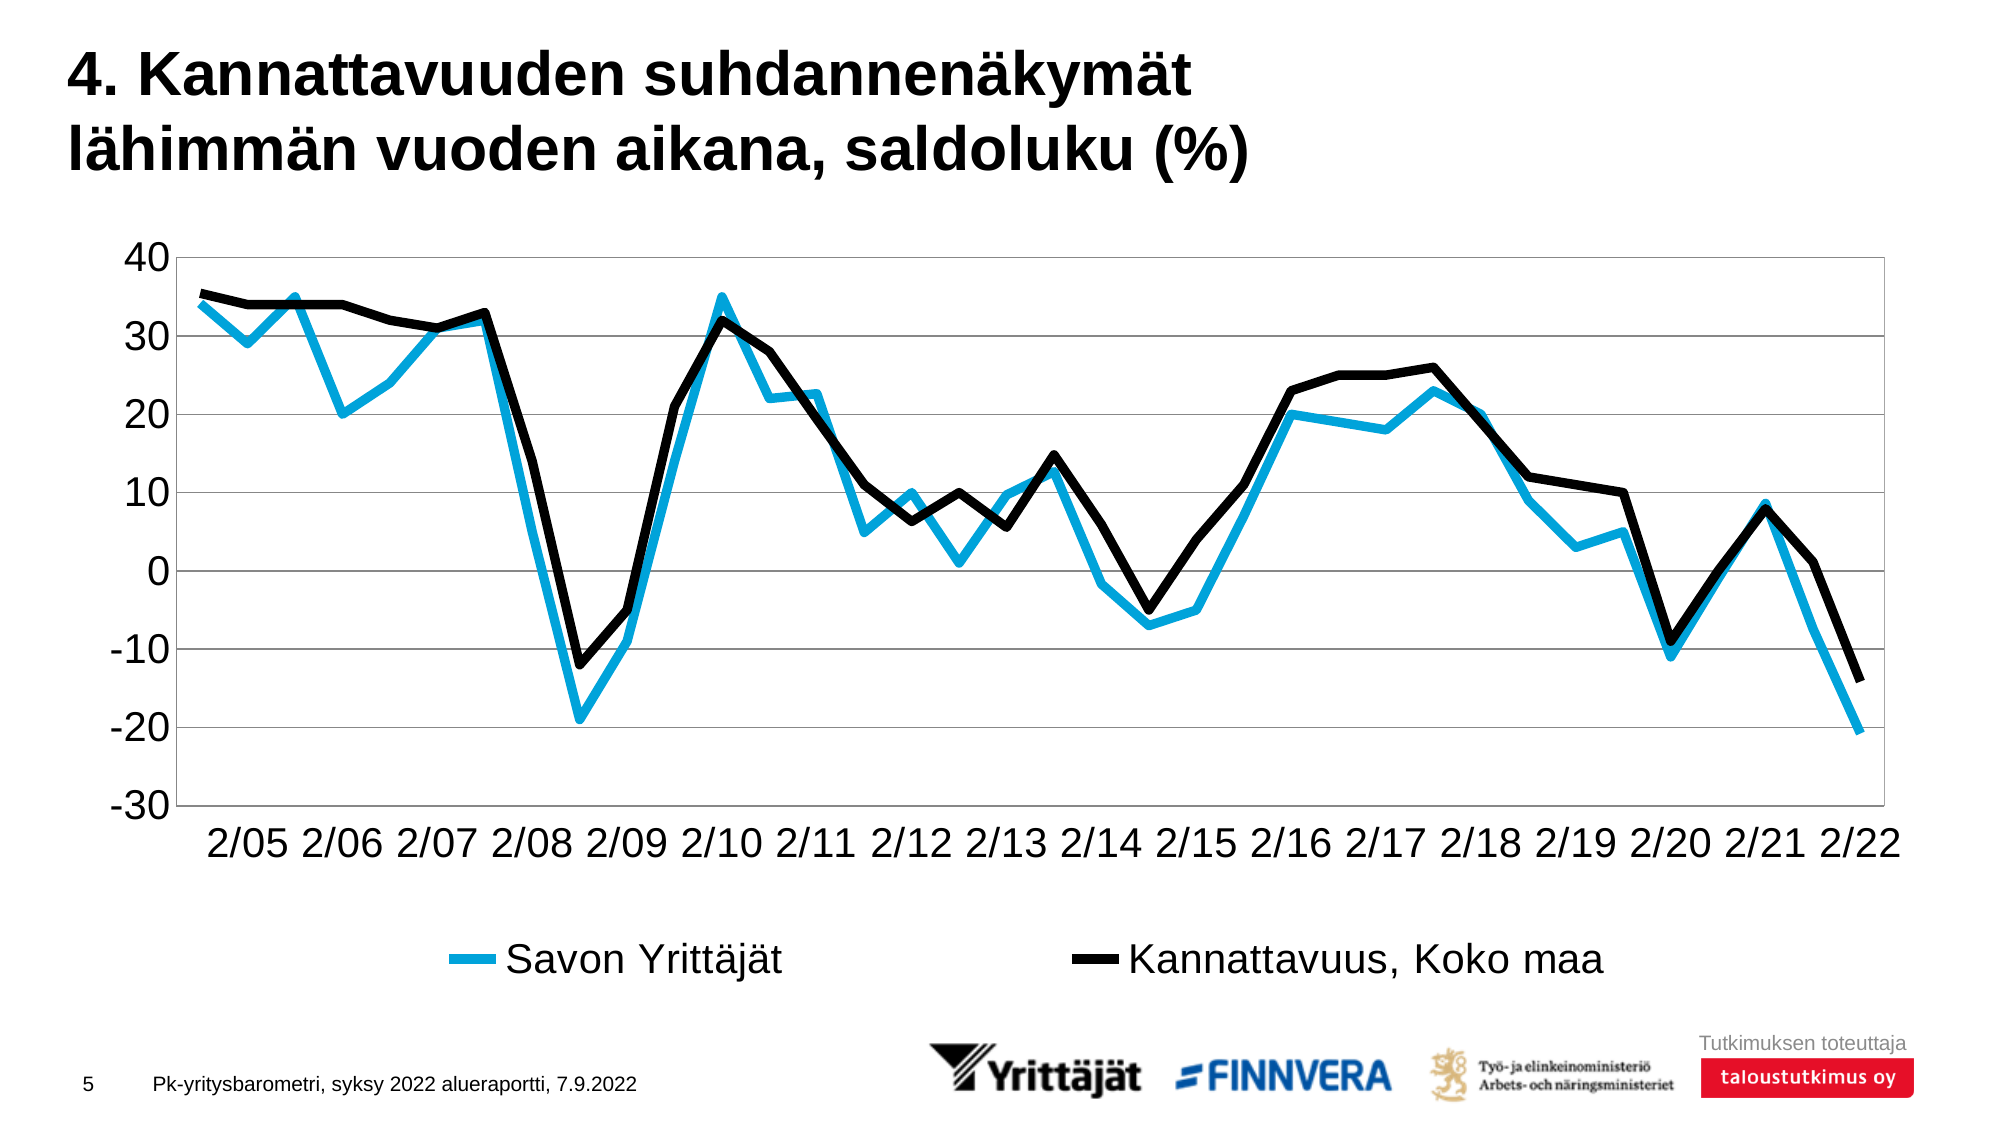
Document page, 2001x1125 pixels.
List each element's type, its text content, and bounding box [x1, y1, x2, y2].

title 4. Kannattavuuden suhdannenäkymät lähimmän vuoden aikana, saldoluku (%) [67, 0, 1914, 184]
picture [911, 1020, 1914, 1121]
footer Pk-yritysbarometri, syksy 2022 alueraportti, 7.9.2022 [138, 1049, 764, 1104]
chart [67, 231, 1914, 1001]
slide_number 5 [67, 1049, 138, 1104]
